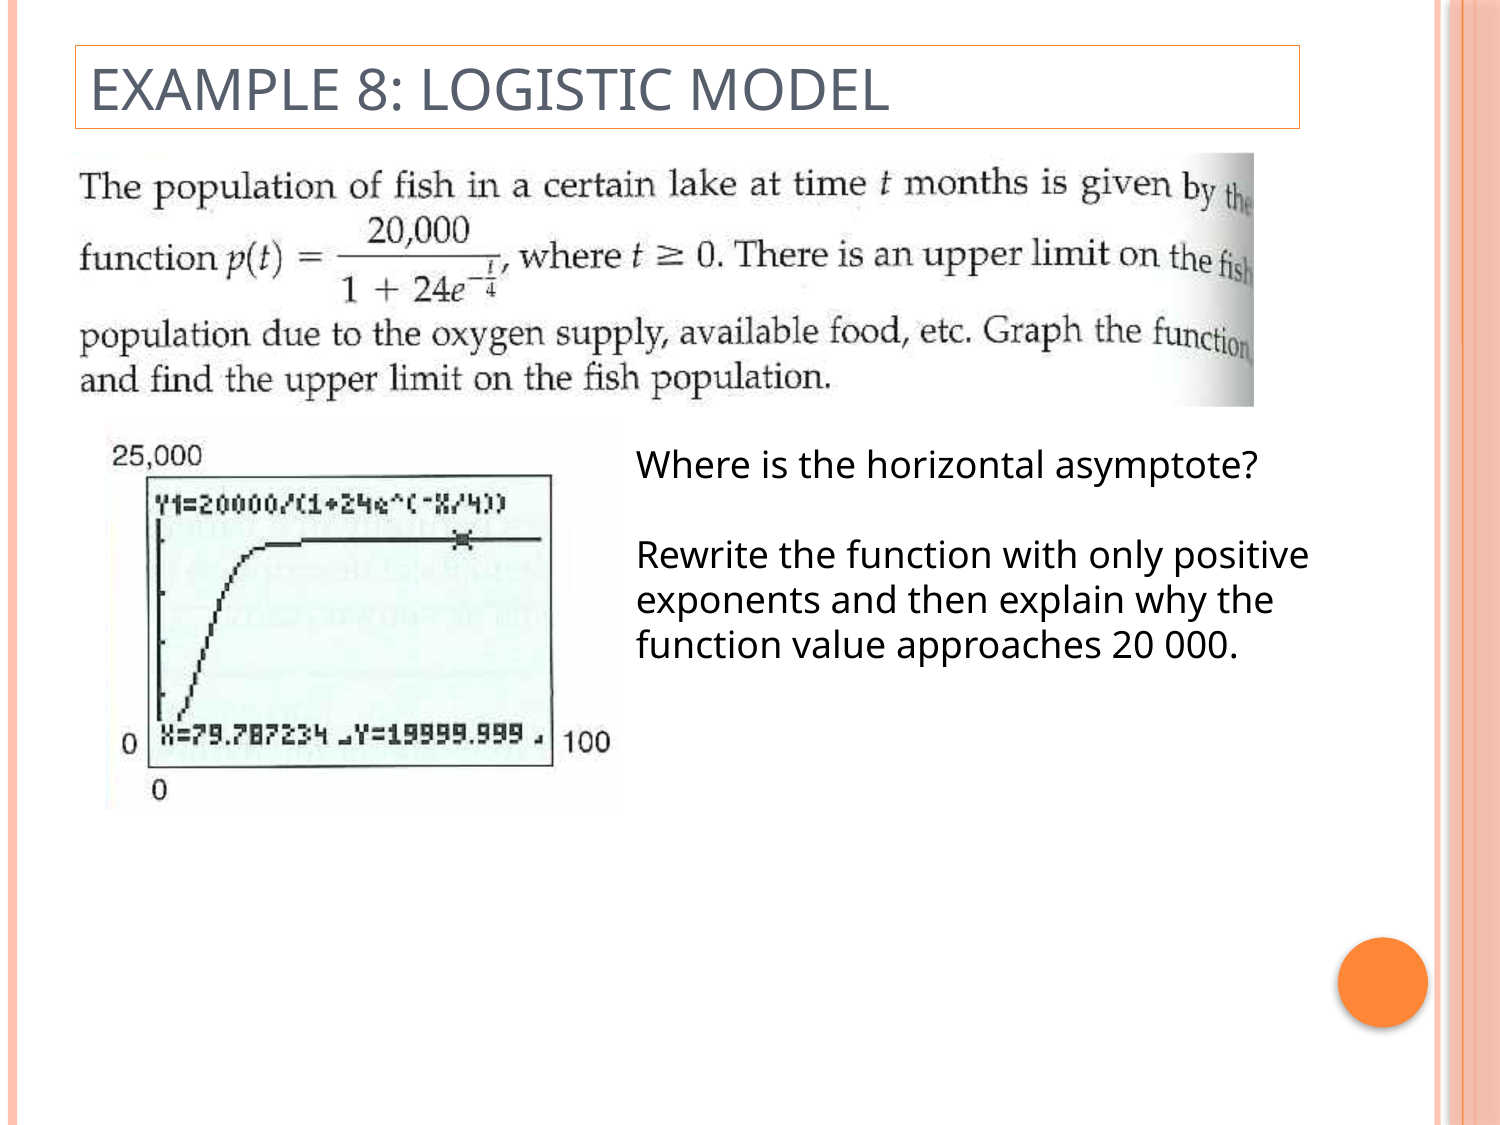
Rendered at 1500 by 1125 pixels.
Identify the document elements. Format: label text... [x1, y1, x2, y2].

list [534, 0, 790, 872]
picture [106, 422, 168, 809]
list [168, 357, 558, 874]
picture [72, 154, 534, 406]
title Example 8: Logistic Model [75, 45, 528, 129]
title Example 8: Logistic Model [795, 45, 1300, 129]
text_box Where is the horizontal asymptote? Rewrite the function with only positive exponents and then explain why the function value approaches 20 000. [795, 433, 1395, 674]
picture [790, 154, 1253, 406]
